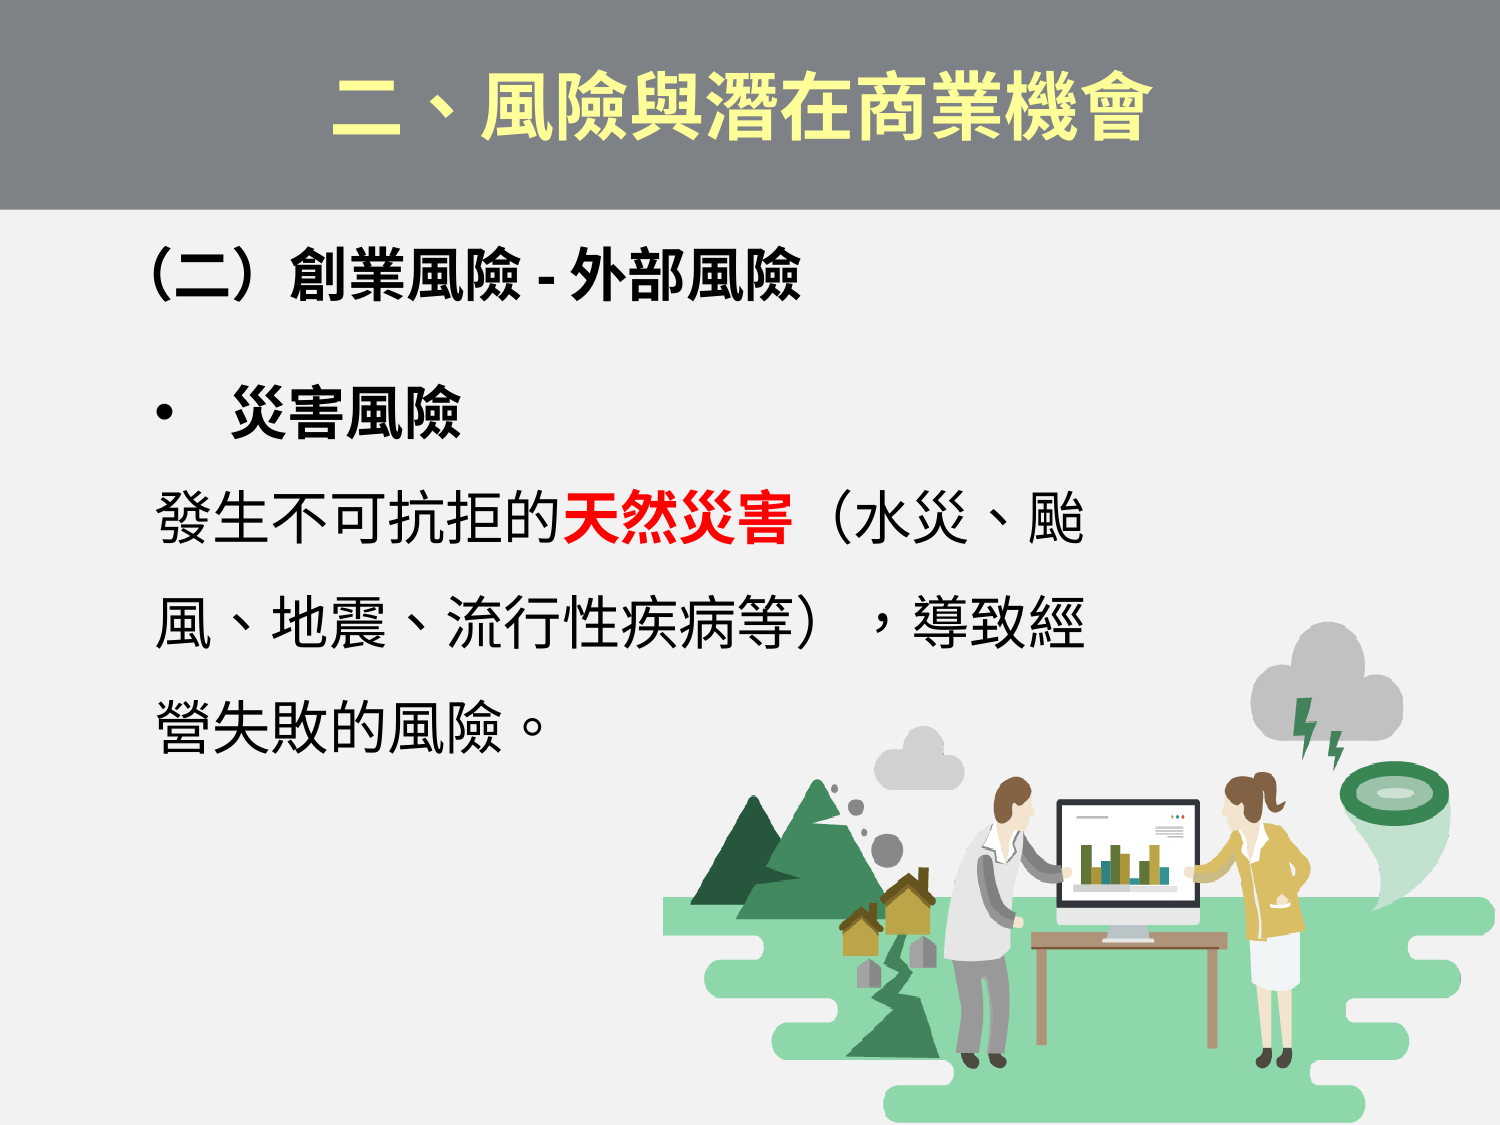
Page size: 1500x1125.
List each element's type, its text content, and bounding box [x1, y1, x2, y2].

text_box [0, 0, 1500, 212]
text_box 二、風險與潛在商業機會 [77, 25, 1407, 157]
text_box 災害風險 發生不可抗拒的天然災害（水災、颱風、地震、流行性疾病等），導致經營失敗的風險。 [139, 334, 1150, 769]
picture [662, 606, 1500, 1125]
text_box （二）創業風險-外部風險 [100, 230, 993, 316]
